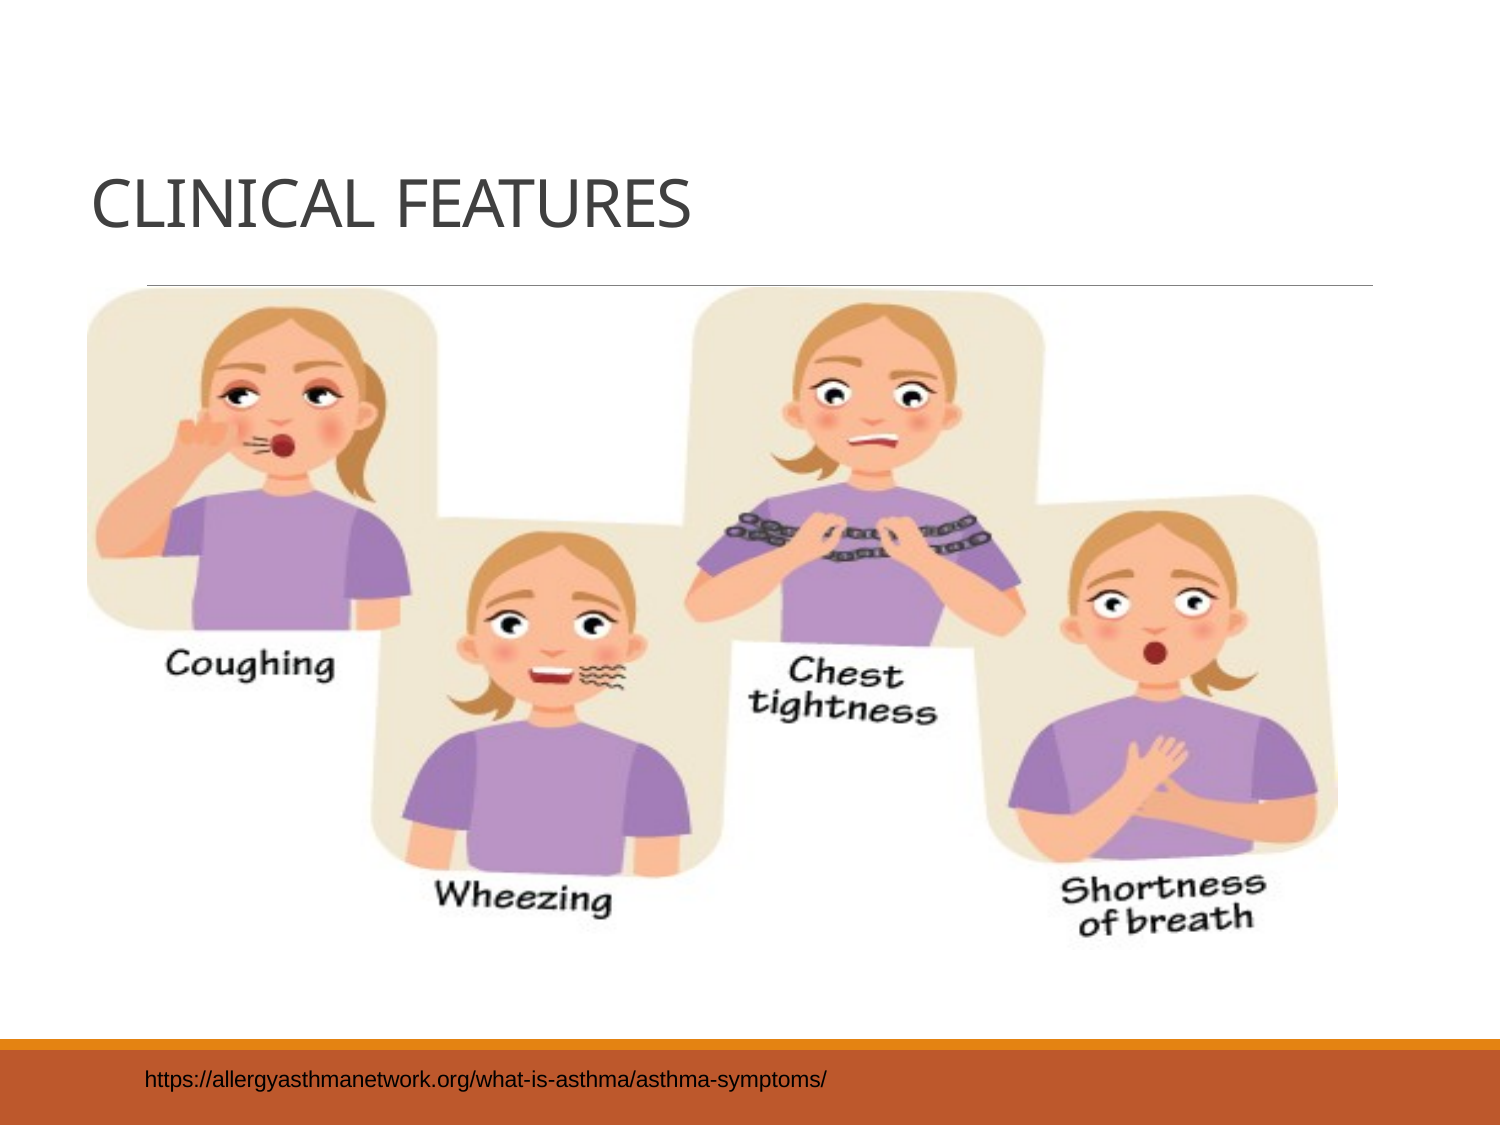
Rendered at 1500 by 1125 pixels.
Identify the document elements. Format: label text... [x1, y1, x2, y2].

text_box https://allergyasthmanetwork.org/what-is-asthma/asthma-symptoms/ [142, 1062, 839, 1092]
picture [87, 286, 1338, 951]
title CLINICAL FEATURES [87, 50, 839, 241]
